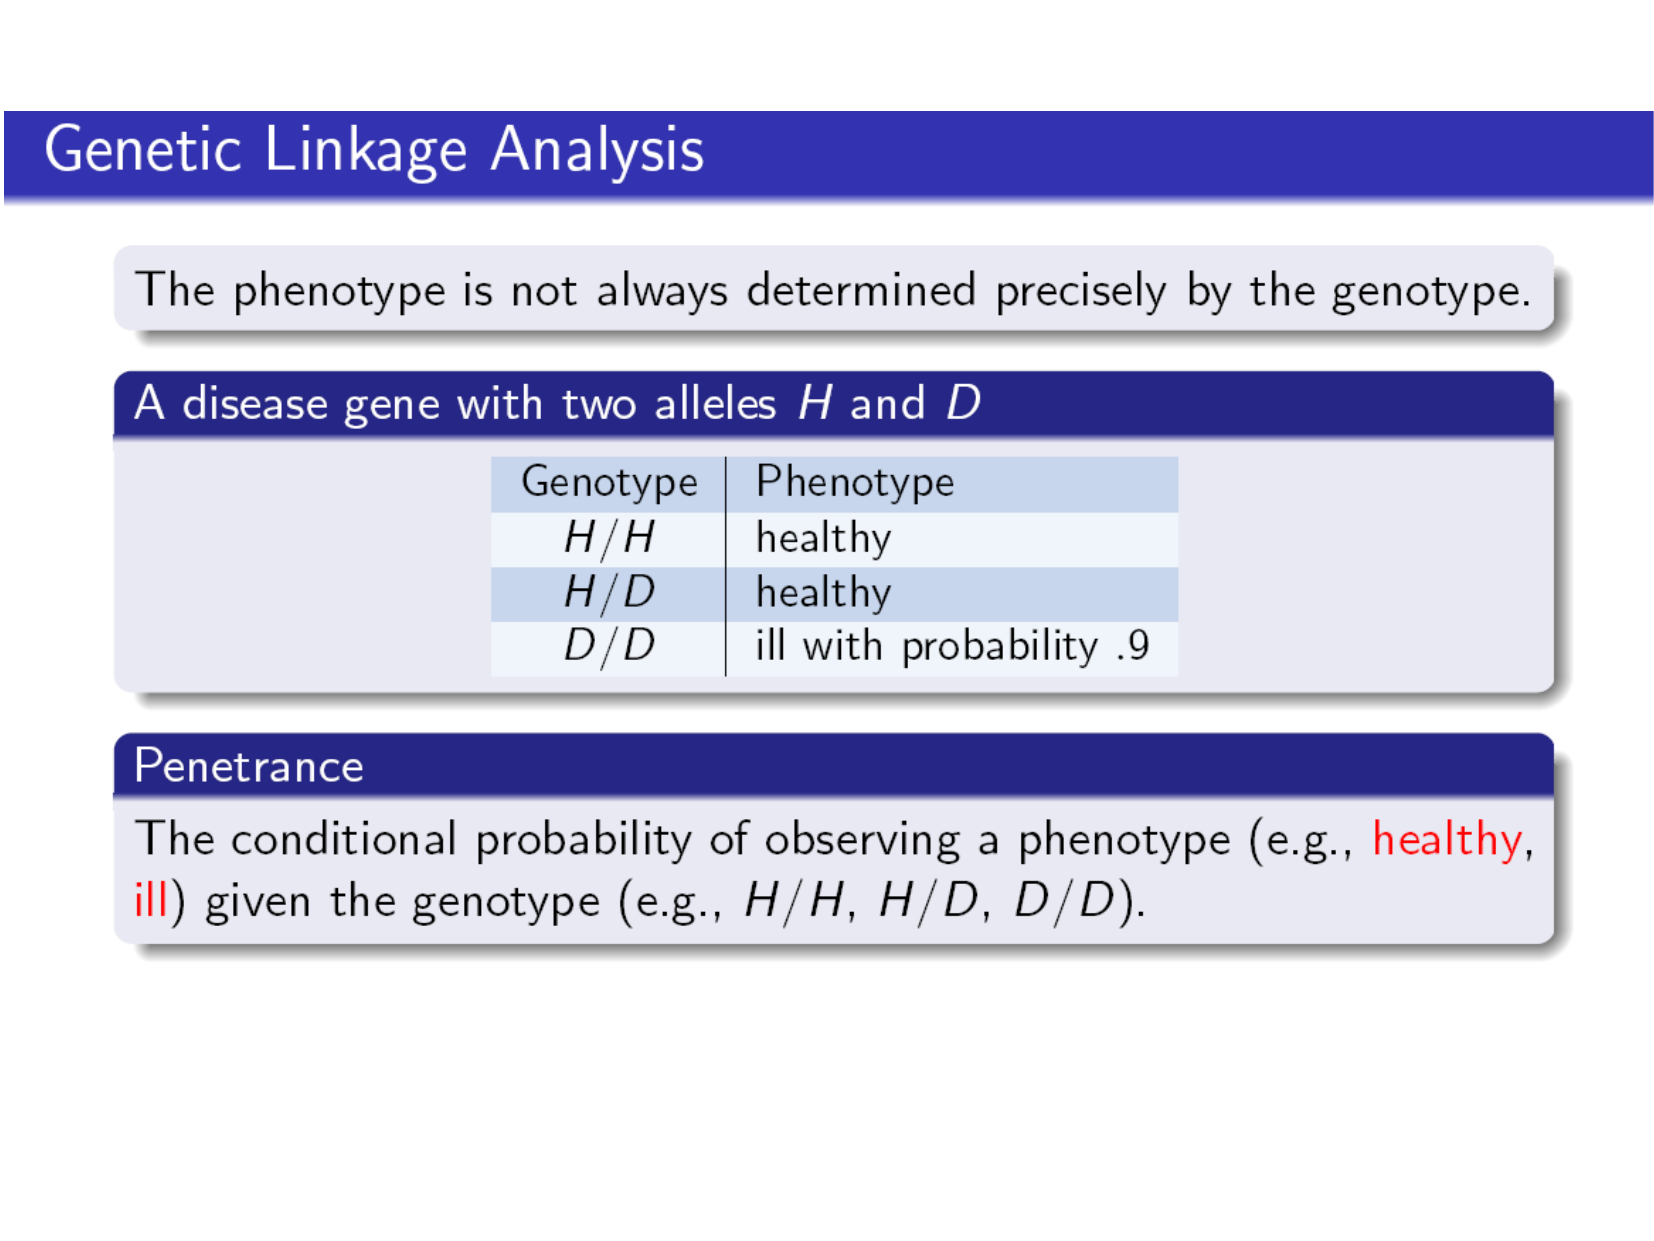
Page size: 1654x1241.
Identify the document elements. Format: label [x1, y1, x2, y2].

picture [4, 111, 1654, 1171]
